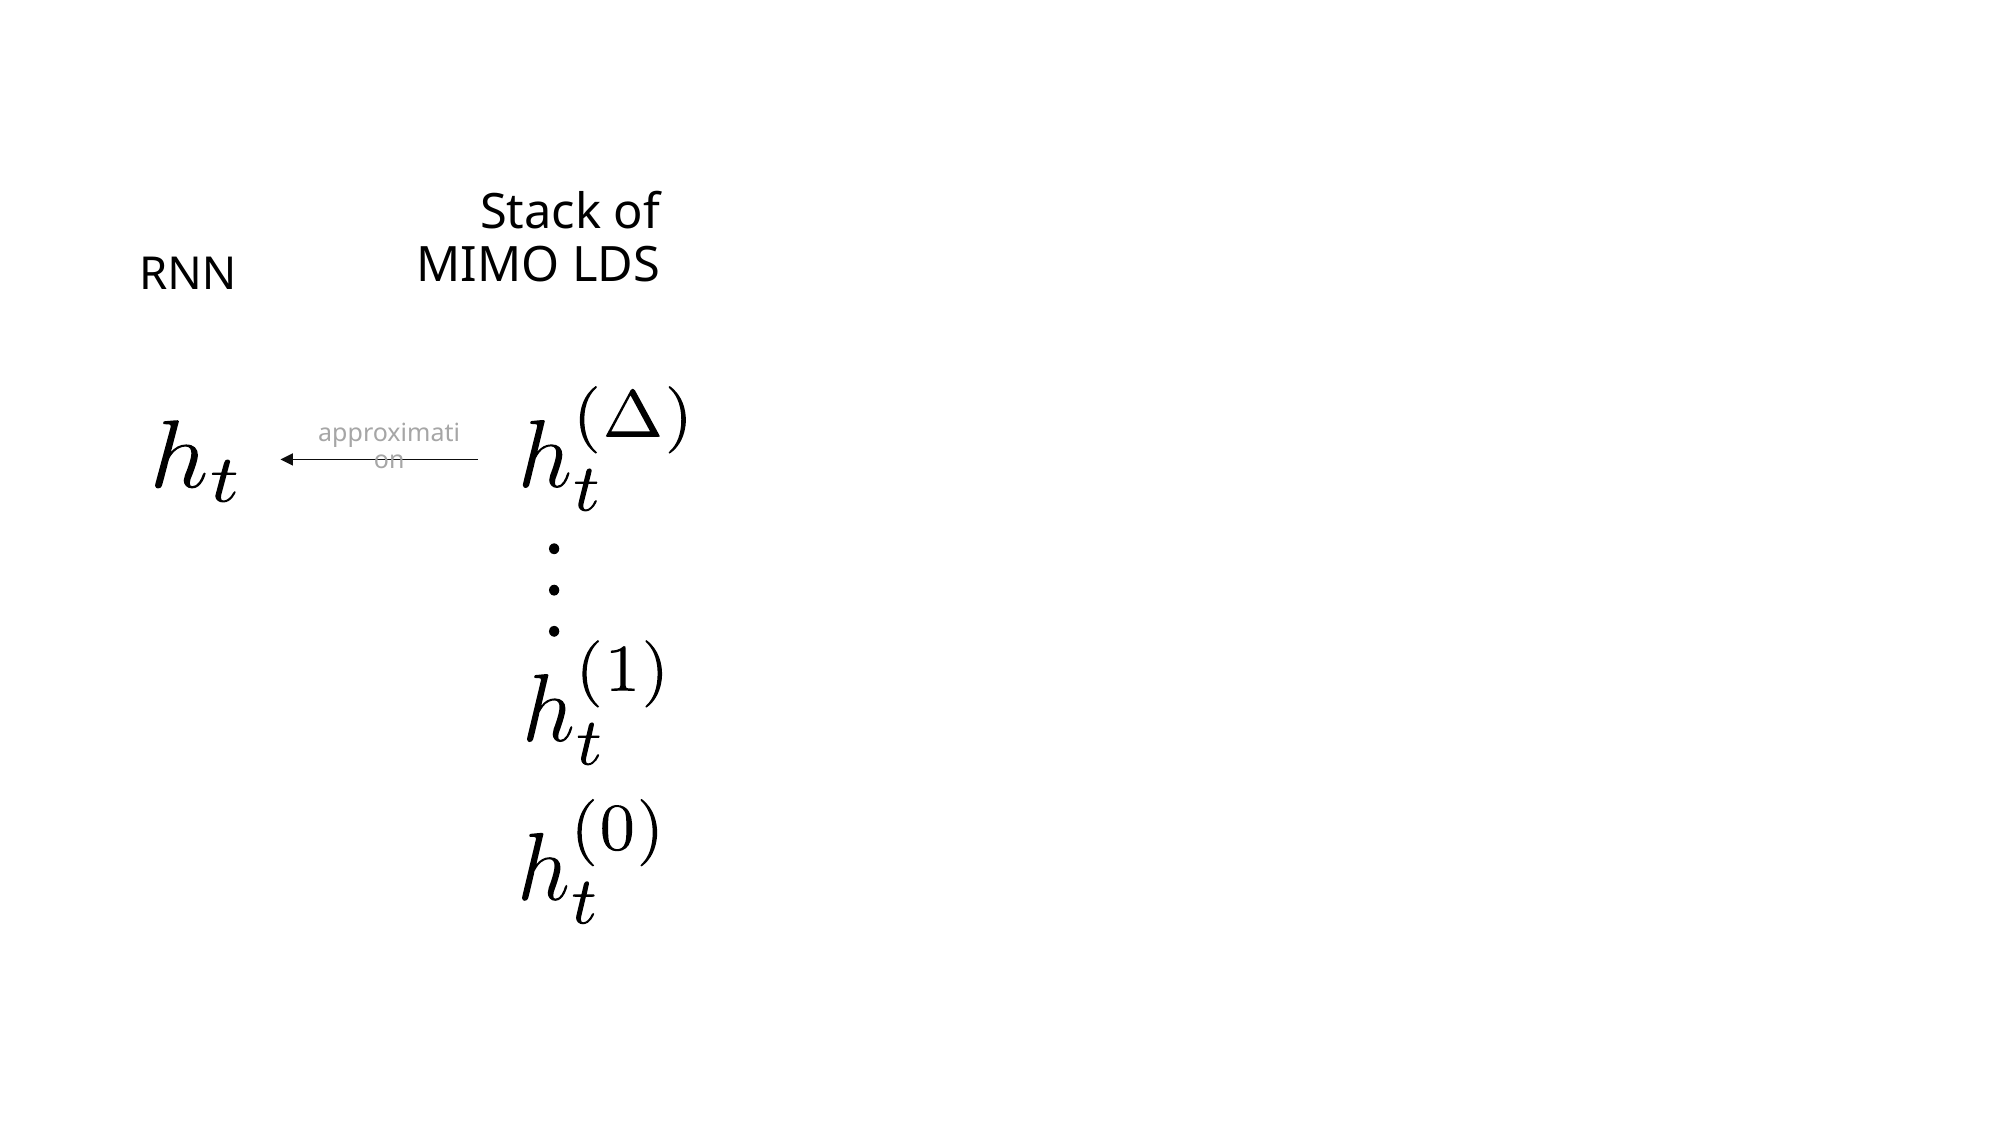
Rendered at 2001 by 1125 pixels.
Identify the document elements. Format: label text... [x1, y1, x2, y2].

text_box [548, 543, 560, 637]
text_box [526, 640, 663, 766]
text_box Stack of MIMO LDS [379, 179, 675, 337]
list RNN [124, 242, 268, 341]
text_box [522, 386, 686, 512]
text_box approximation [296, 412, 482, 500]
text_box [154, 420, 237, 503]
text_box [522, 798, 658, 925]
